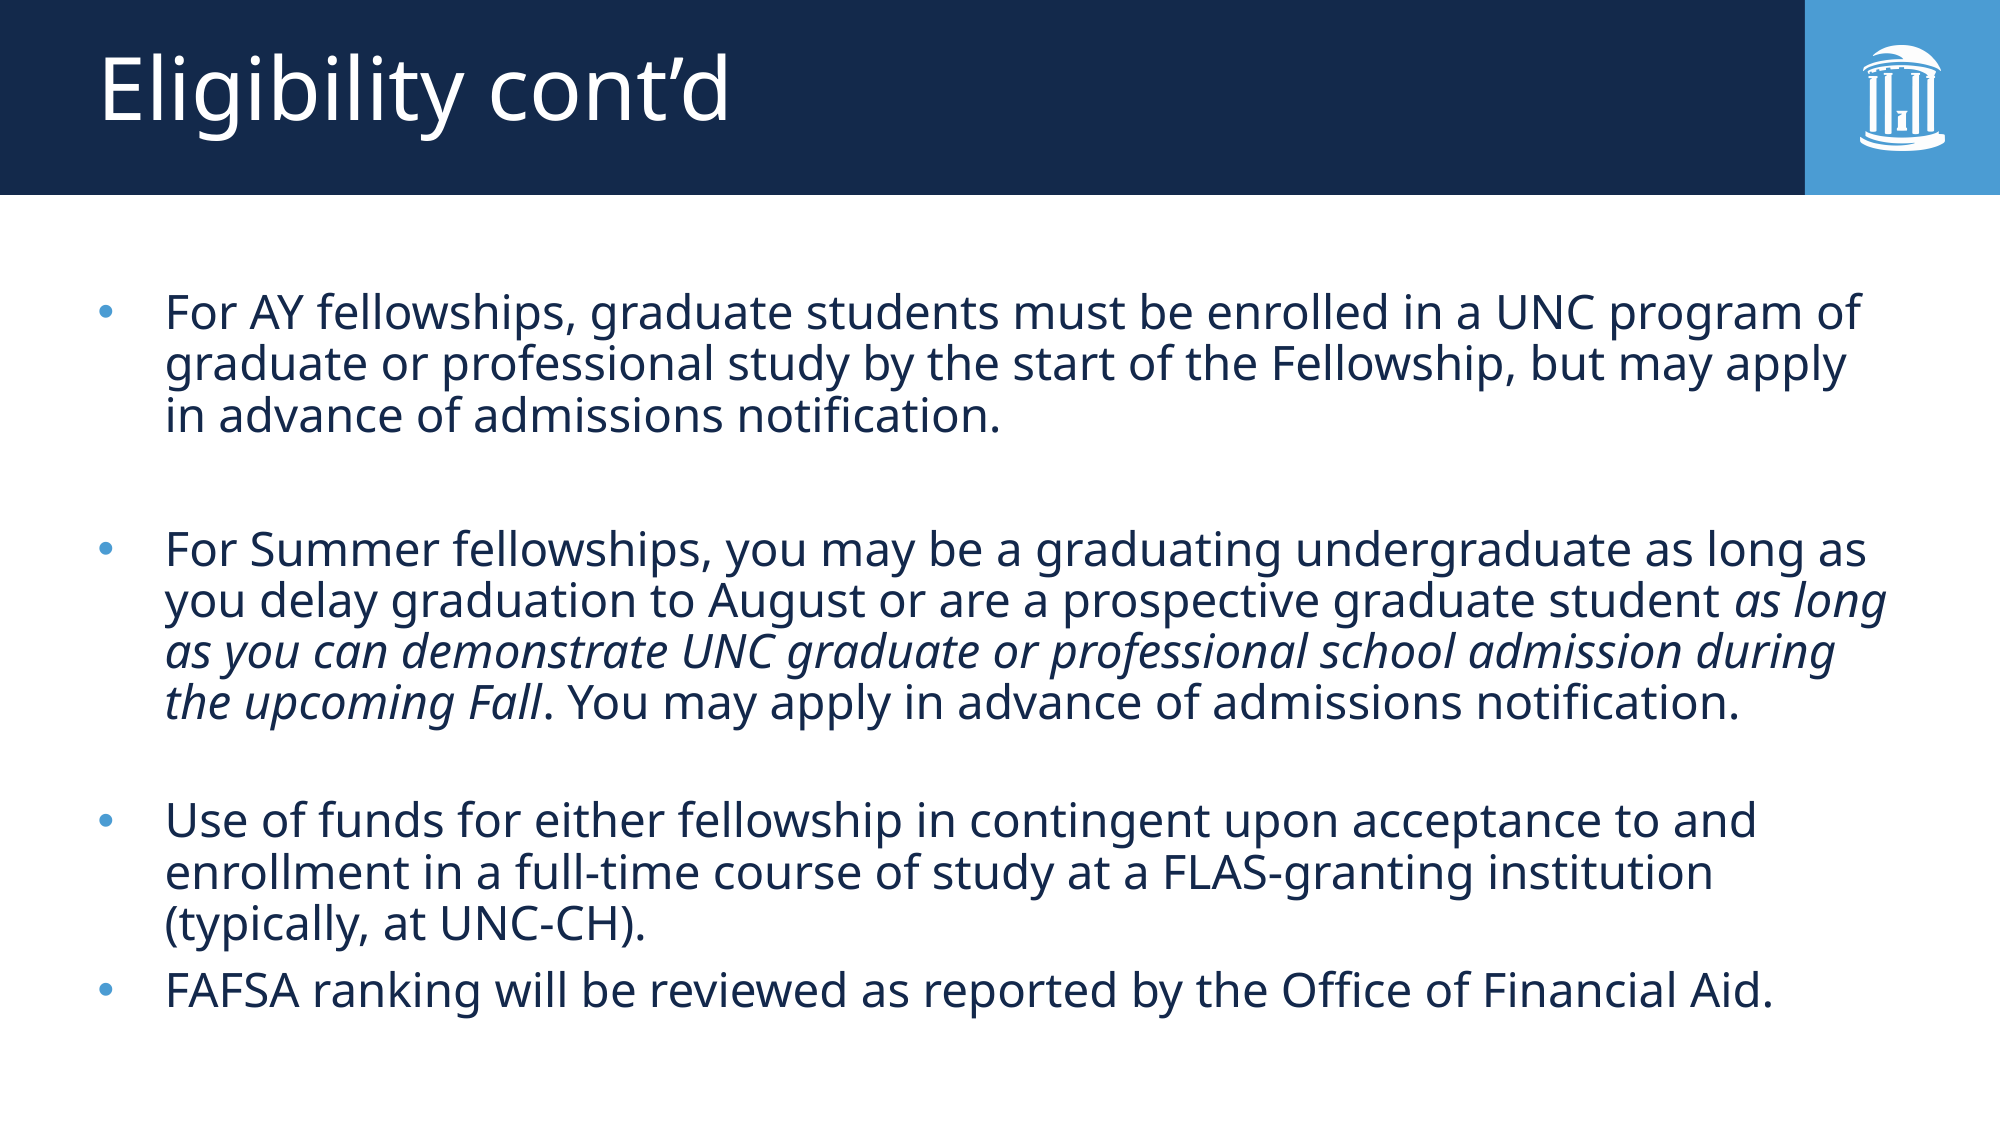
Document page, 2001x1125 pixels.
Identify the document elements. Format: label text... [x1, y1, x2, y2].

picture [1860, 45, 1945, 151]
list For AY fellowships, graduate students must be enrolled in a UNC program of graduate or professional study by the start of the Fellowship, but may apply in advance of admissions notification.​ For Summer fellowships, you may be a graduating undergraduate as long as you delay graduation to August or are a prospective graduate student as long as you can demonstrate UNC graduate or professional school admission during the upcoming Fall. You may apply in advance of admissions notification.​ Use of funds for either fellowship in contingent upon acceptance to and enrollment in a full-time course of study at a FLAS-granting institution (typically, at UNC-CH). ​ FAFSA ranking will be reviewed as reported by the Office of Financial Aid. [82, 281, 1918, 1048]
title Eligibility cont’d ​ [82, 41, 1686, 144]
